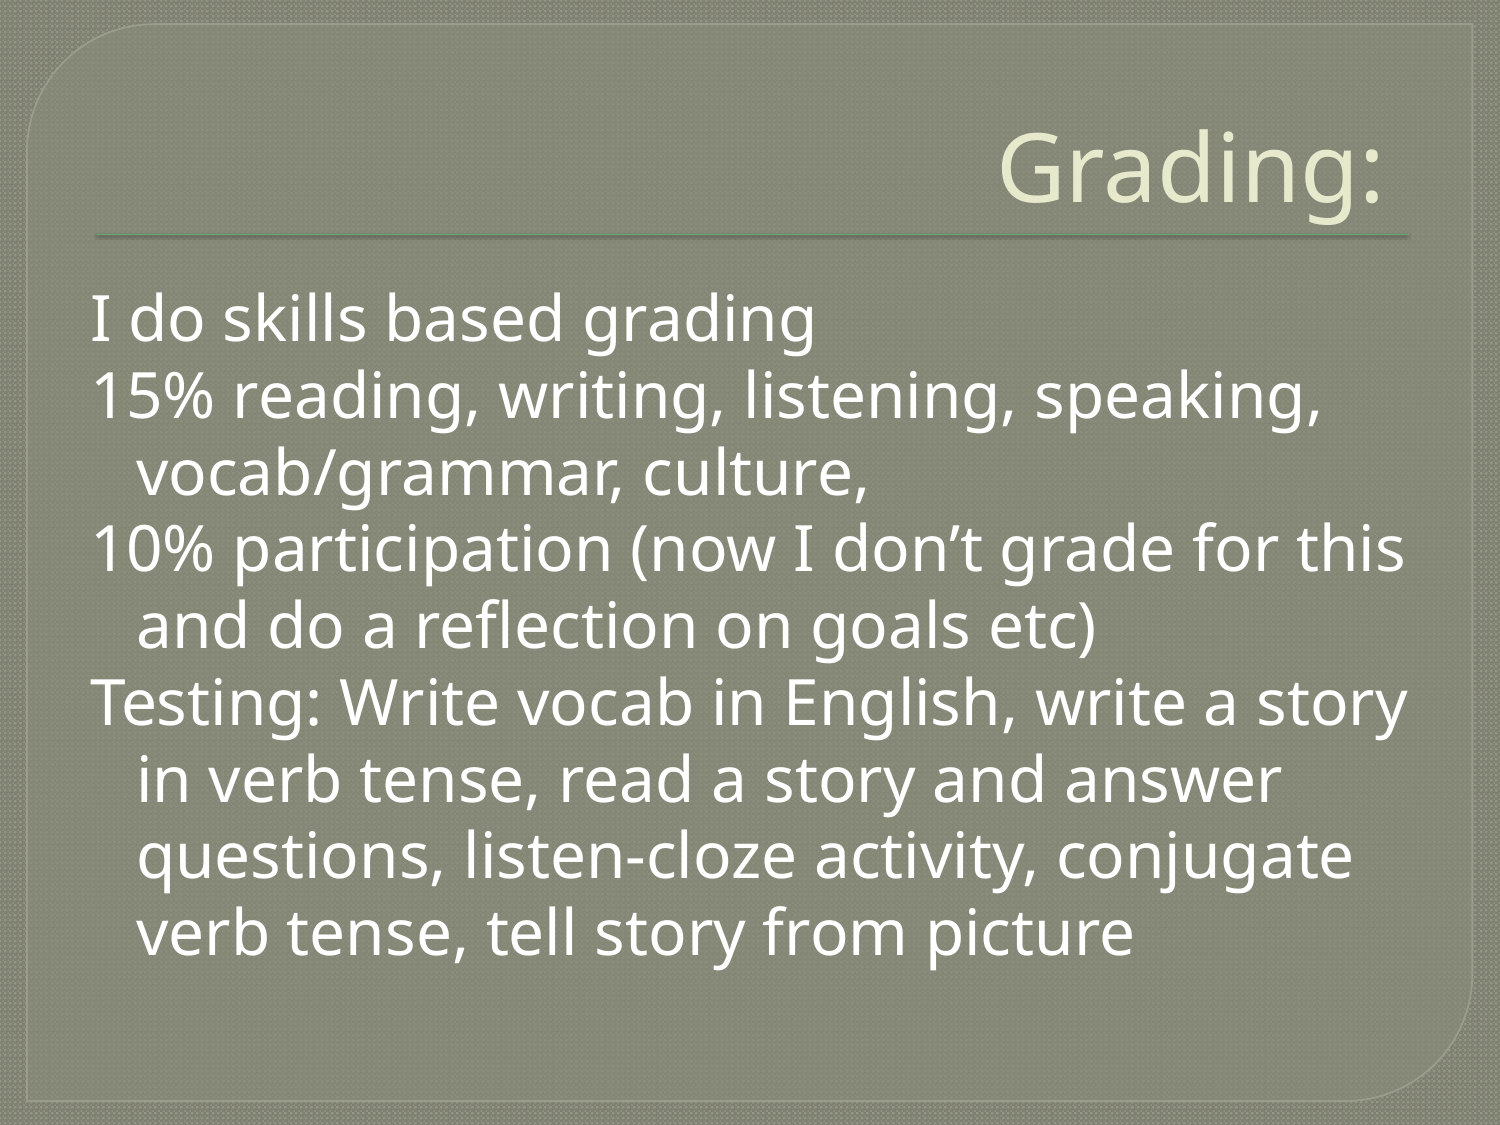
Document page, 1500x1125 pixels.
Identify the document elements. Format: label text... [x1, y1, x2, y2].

title Grading: [75, 41, 1425, 230]
list I do skills based grading 15% reading, writing, listening, speaking, vocab/grammar, culture, 10% participation (now I don’t grade for this and do a reflection on goals etc) Testing: Write vocab in English, write a story in verb tense, read a story and answer questions, listen-cloze activity, conjugate verb tense, tell story from picture [74, 269, 1426, 1013]
